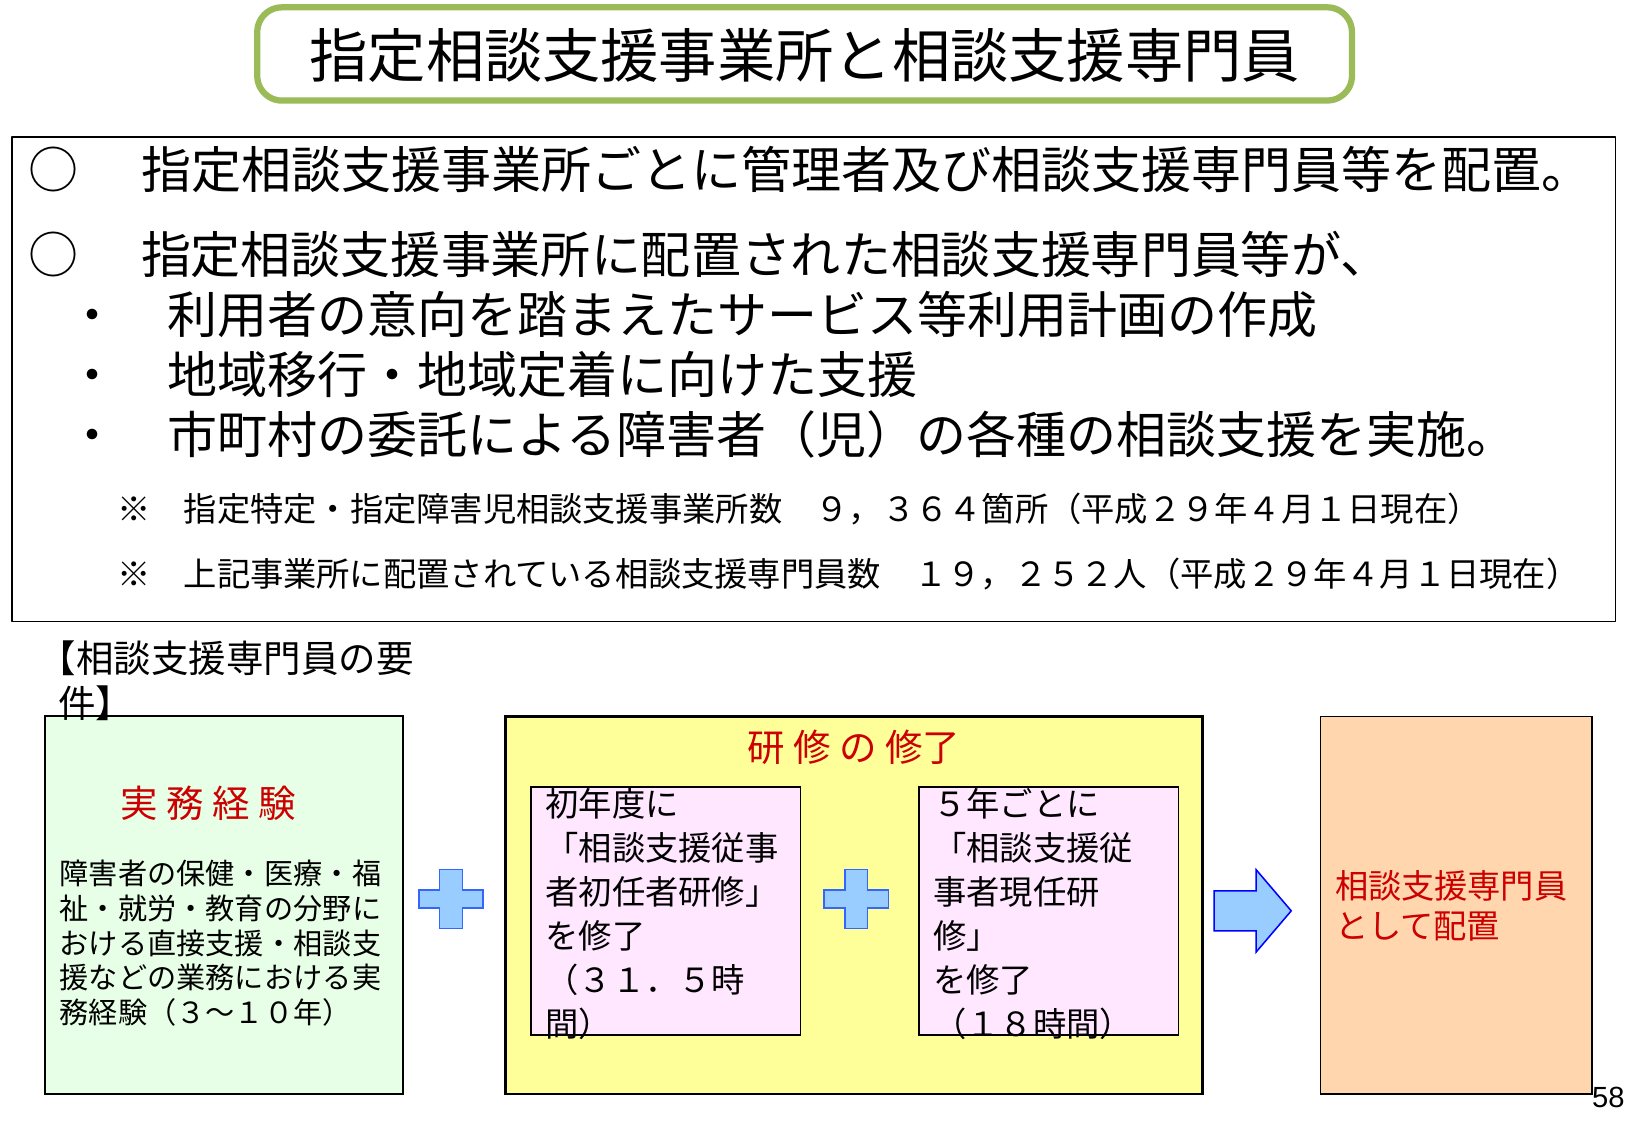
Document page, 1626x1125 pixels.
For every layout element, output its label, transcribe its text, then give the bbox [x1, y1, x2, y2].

text_box 相談支援専門員 として配置 [1320, 716, 1593, 1070]
text_box 初年度に 「相談支援従事者初任者研修」を修了 （３１．５時間） [530, 787, 801, 1035]
text_box 実 務 経 験 障害者の保健・医療・福祉・就労・教育の分野における直接支援・相談支援などの業務における実務経験（３～１０年） [44, 715, 403, 1094]
text_box 研 修 の 修了 [505, 716, 1203, 1095]
text_box [419, 869, 484, 929]
text_box 指定相談支援事業所と相談支援専門員 [257, 7, 1353, 101]
text_box [824, 869, 889, 929]
text_box ○ 指定相談支援事業所ごとに管理者及び相談支援専門員等を配置。 ○ 指定相談支援事業所に配置された相談支援専門員等が、 ・ 利用者の意向を踏まえたサービス等利用計画の作成 ・ 地域移行・地域定着に向けた支援 ・ 市町村の委託による障害者（児）の各種の相談支援を実施。 ※ 指定特定・指定障害児相談支援事業所数 ９，３６４箇所（平成２９年４月１日現在） ※ 上記事業所に配置されている相談支援専門員数 １９，２５２人（平成２９年４月１日現在） [11, 137, 1616, 622]
slide_number 58 [1260, 1070, 1625, 1125]
text_box ５年ごとに 「相談支援従事者現任研修」 を修了 （１８時間） [918, 786, 1179, 1036]
text_box [1214, 869, 1292, 953]
text_box 【相談支援専門員の要件】 [32, 633, 494, 693]
